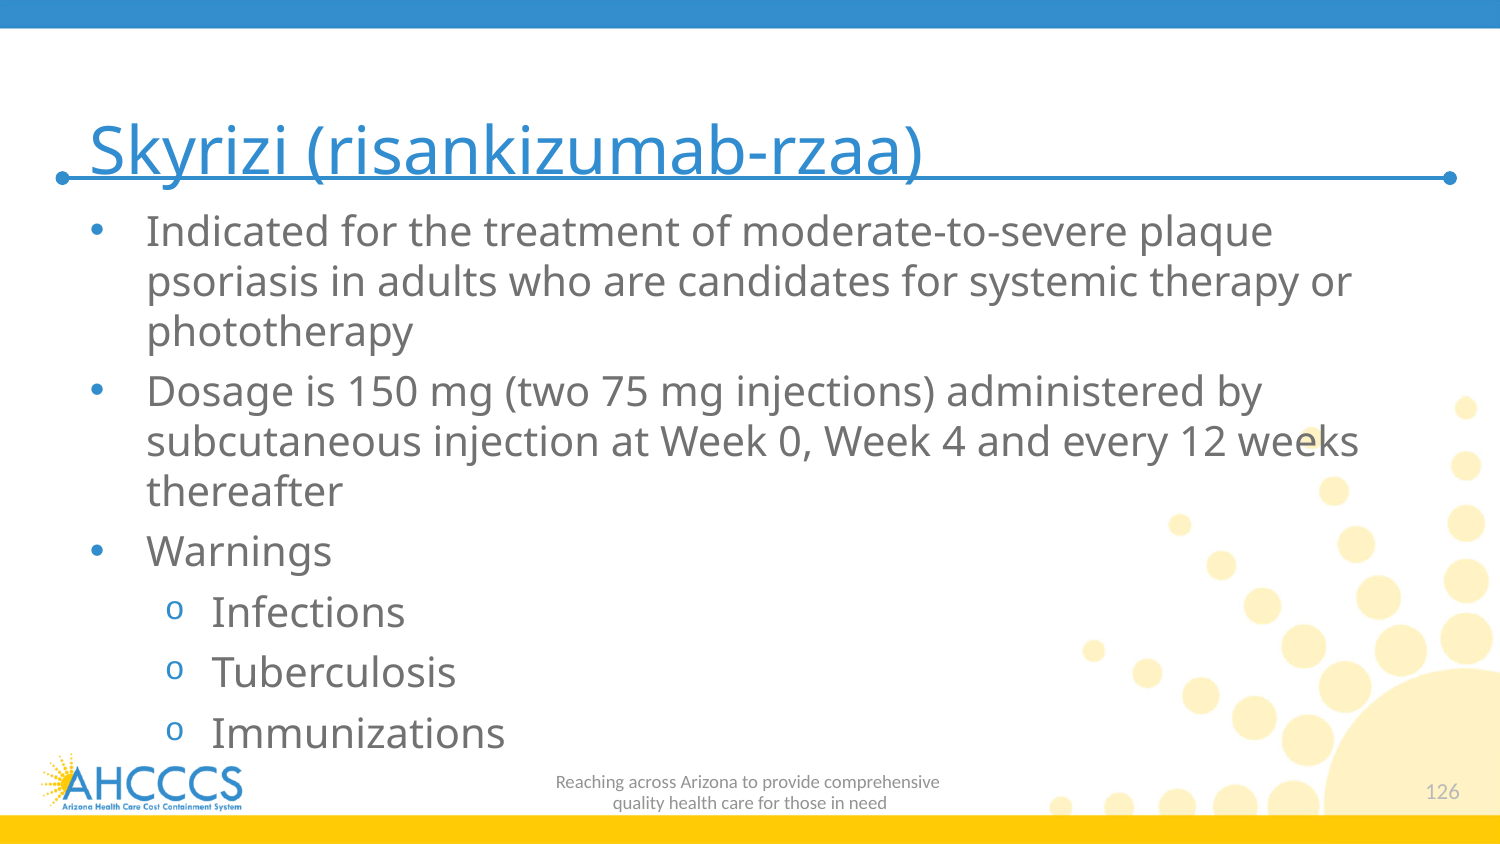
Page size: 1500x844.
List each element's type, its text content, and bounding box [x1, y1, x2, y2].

slide_number 126 [1125, 775, 1475, 812]
picture [0, 0, 1500, 764]
list Indicated for the treatment of moderate-to-severe plaque psoriasis in adults who are candidates for systemic therapy or phototherapy Dosage is 150 mg (two 75 mg injections) administered by subcutaneous injection at Week 0, Week 4 and every 12 weeks thereafter Warnings Infections Tuberculosis Immunizations [75, 196, 1450, 735]
title Skyrizi (risankizumab-rzaa) [75, 45, 1438, 196]
footer Reaching across Arizona to provide comprehensive quality health care for those in need [0, 764, 1500, 844]
